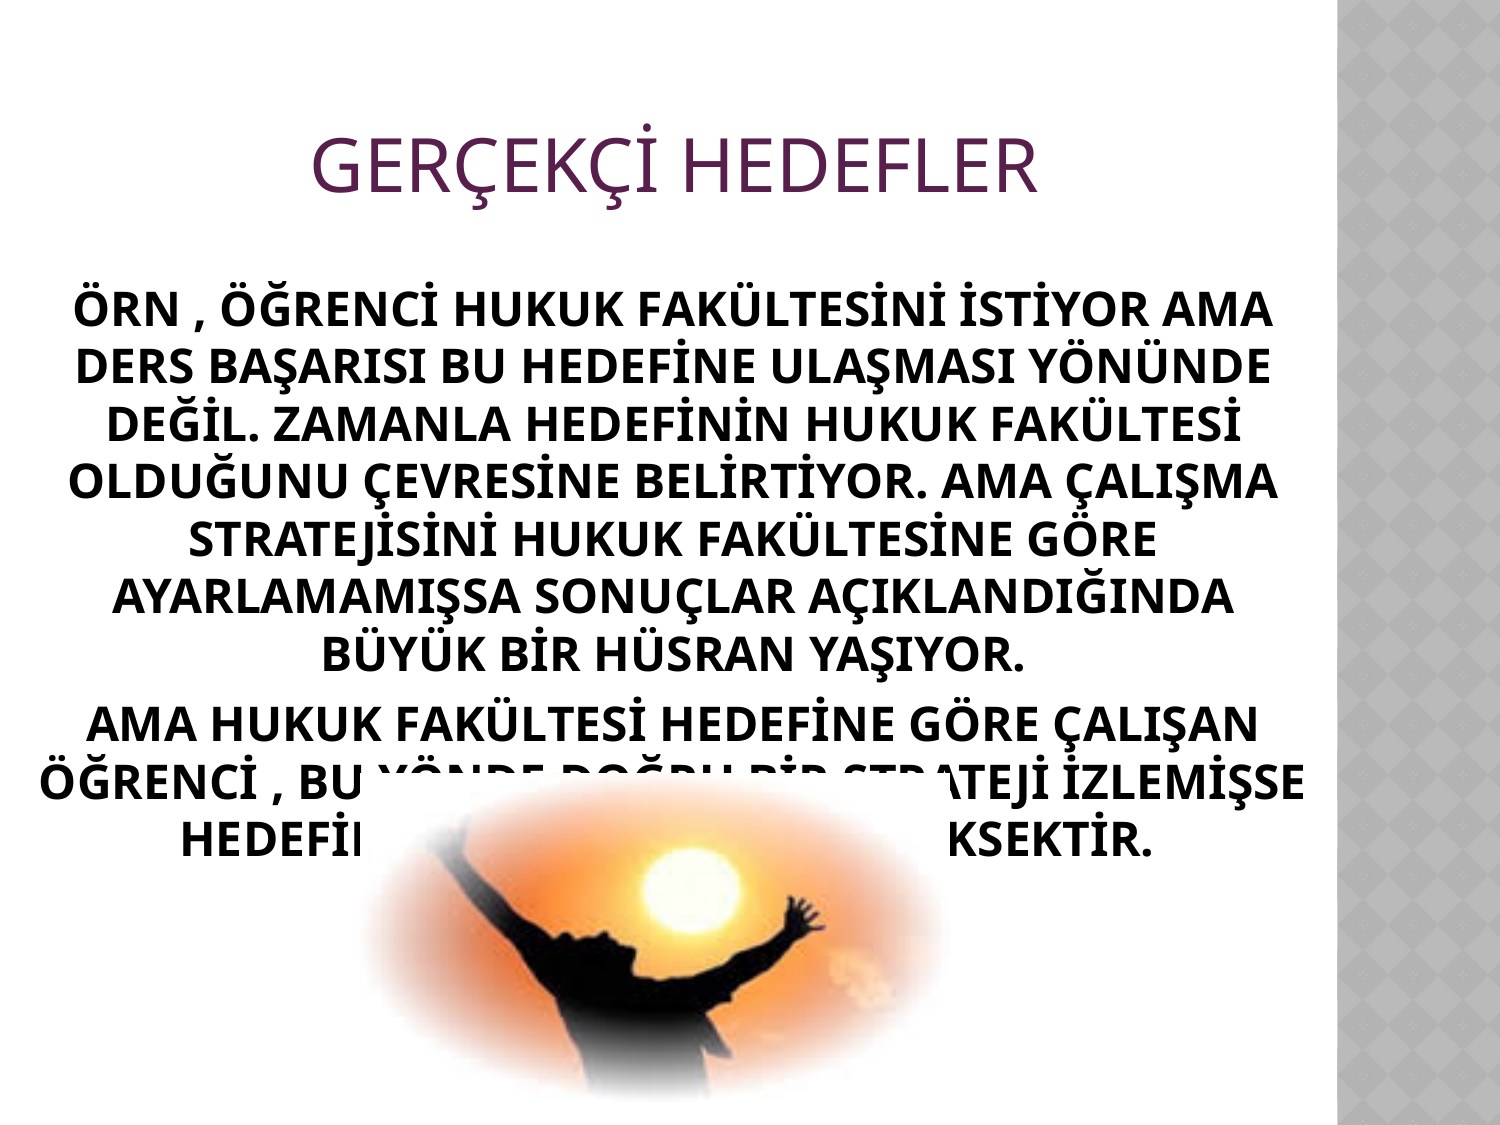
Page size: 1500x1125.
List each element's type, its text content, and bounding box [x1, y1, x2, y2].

list ÖRN , ÖĞRENCİ HUKUK FAKÜLTESİNİ İSTİYOR AMA DERS BAŞARISI BU HEDEFİNE ULAŞMASI YÖNÜNDE DEĞİL. ZAMANLA HEDEFİNİN HUKUK FAKÜLTESİ OLDUĞUNU ÇEVRESİNE BELİRTİYOR. AMA ÇALIŞMA STRATEJİSİNİ HUKUK FAKÜLTESİNE GÖRE AYARLAMAMIŞSA SONUÇLAR AÇIKLANDIĞINDA BÜYÜK BİR HÜSRAN YAŞIYOR. AMA HUKUK FAKÜLTESİ HEDEFİNE GÖRE ÇALIŞAN ÖĞRENCİ , BU YÖNDE DOĞRU BİR STRATEJİ İZLEMİŞSE HEDEFİNE ULAŞMA İHTİMALİ YÜKSEKTİR. [0, 270, 1327, 1043]
title GERÇEKÇİ HEDEFLER [0, 0, 1350, 208]
picture [359, 772, 950, 1102]
